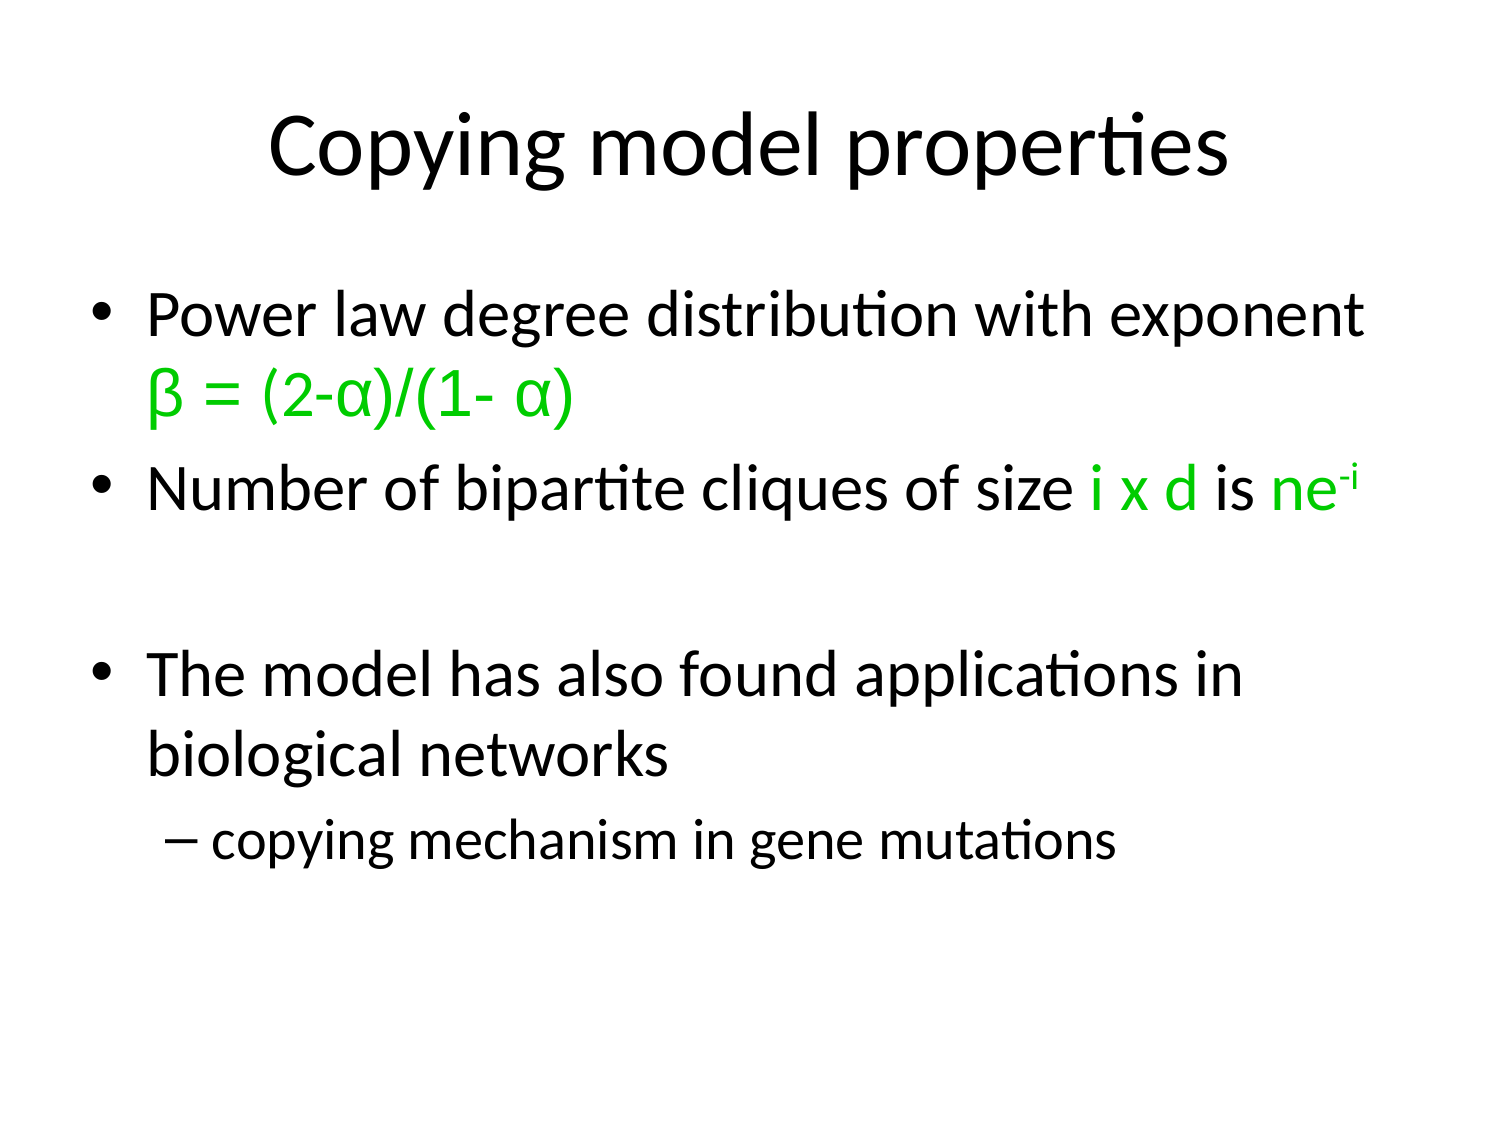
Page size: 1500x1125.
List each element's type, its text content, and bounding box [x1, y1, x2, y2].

title Copying model properties [75, 45, 1425, 233]
list Power law degree distribution with exponent β = (2-α)/(1- α) Number of bipartite cliques of size i x d is ne-i The model has also found applications in biological networks copying mechanism in gene mutations [75, 262, 1425, 1005]
